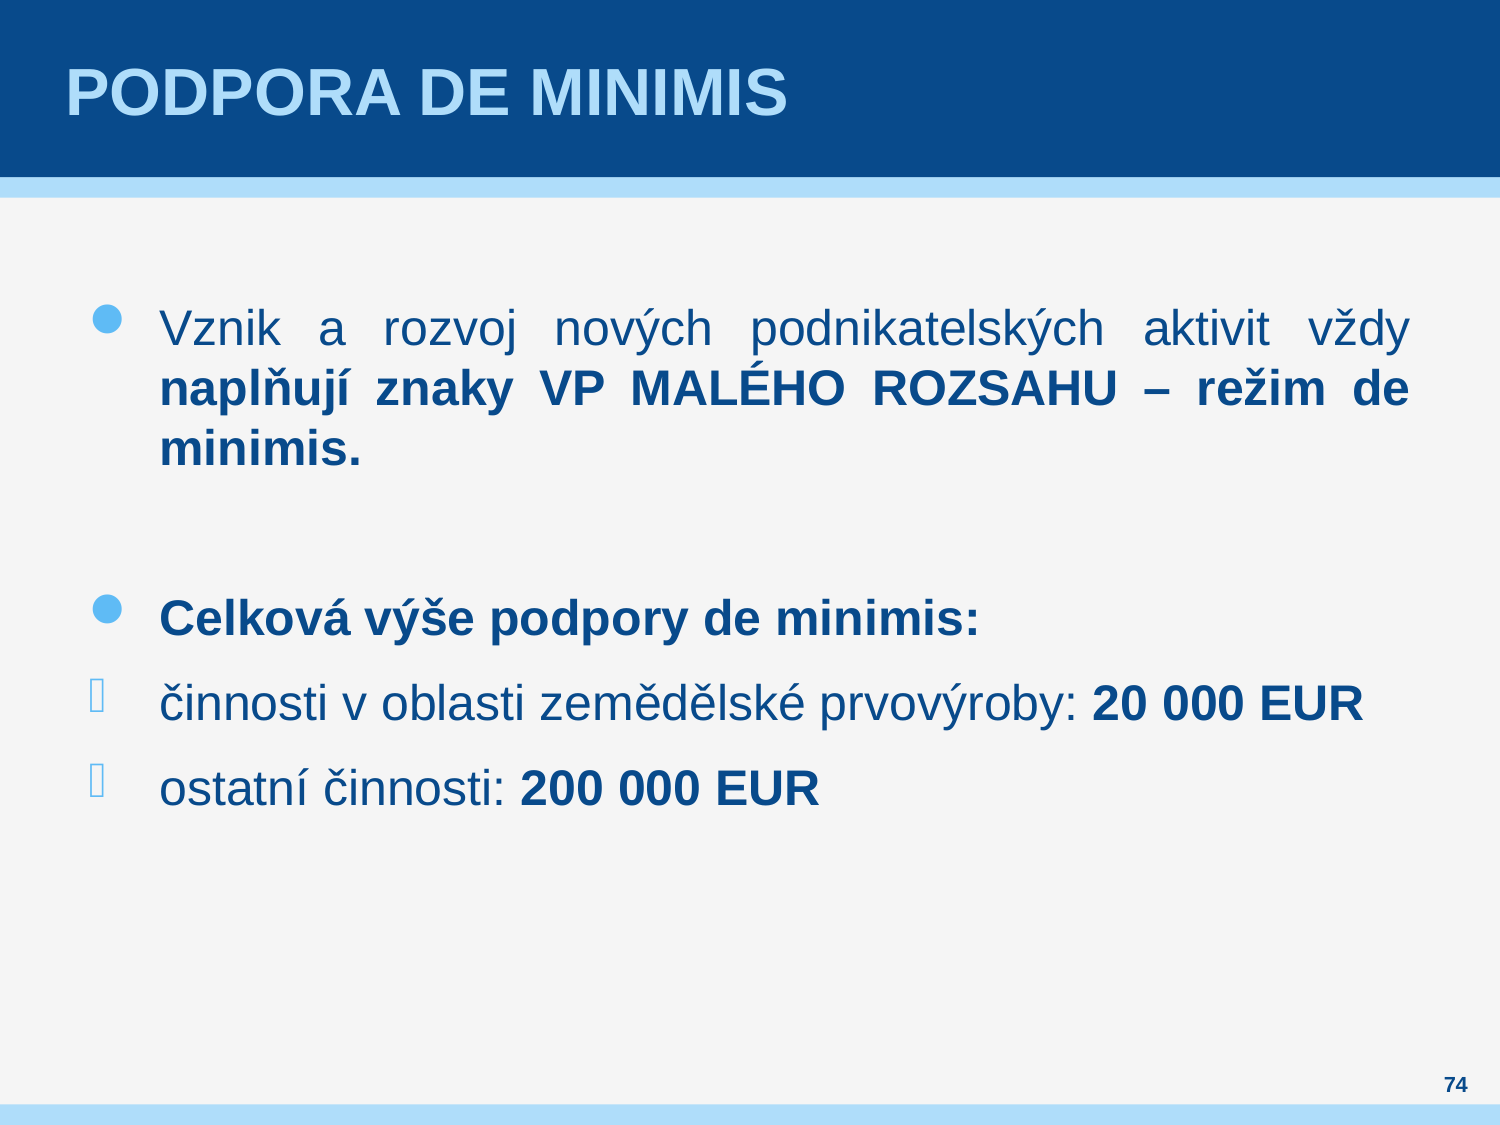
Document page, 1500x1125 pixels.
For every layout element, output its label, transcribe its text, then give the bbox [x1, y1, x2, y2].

list Vznik a rozvoj nových podnikatelských aktivit vždy naplňují znaky VP MALÉHO ROZSAHU – režim de minimis. Celková výše podpory de minimis: činnosti v oblasti zemědělské prvovýroby: 20 000 EUR ostatní činnosti: 200 000 EUR [88, 295, 1412, 1004]
slide_number 74 [1417, 1068, 1495, 1099]
title Podpora de minimis [59, 0, 1441, 178]
